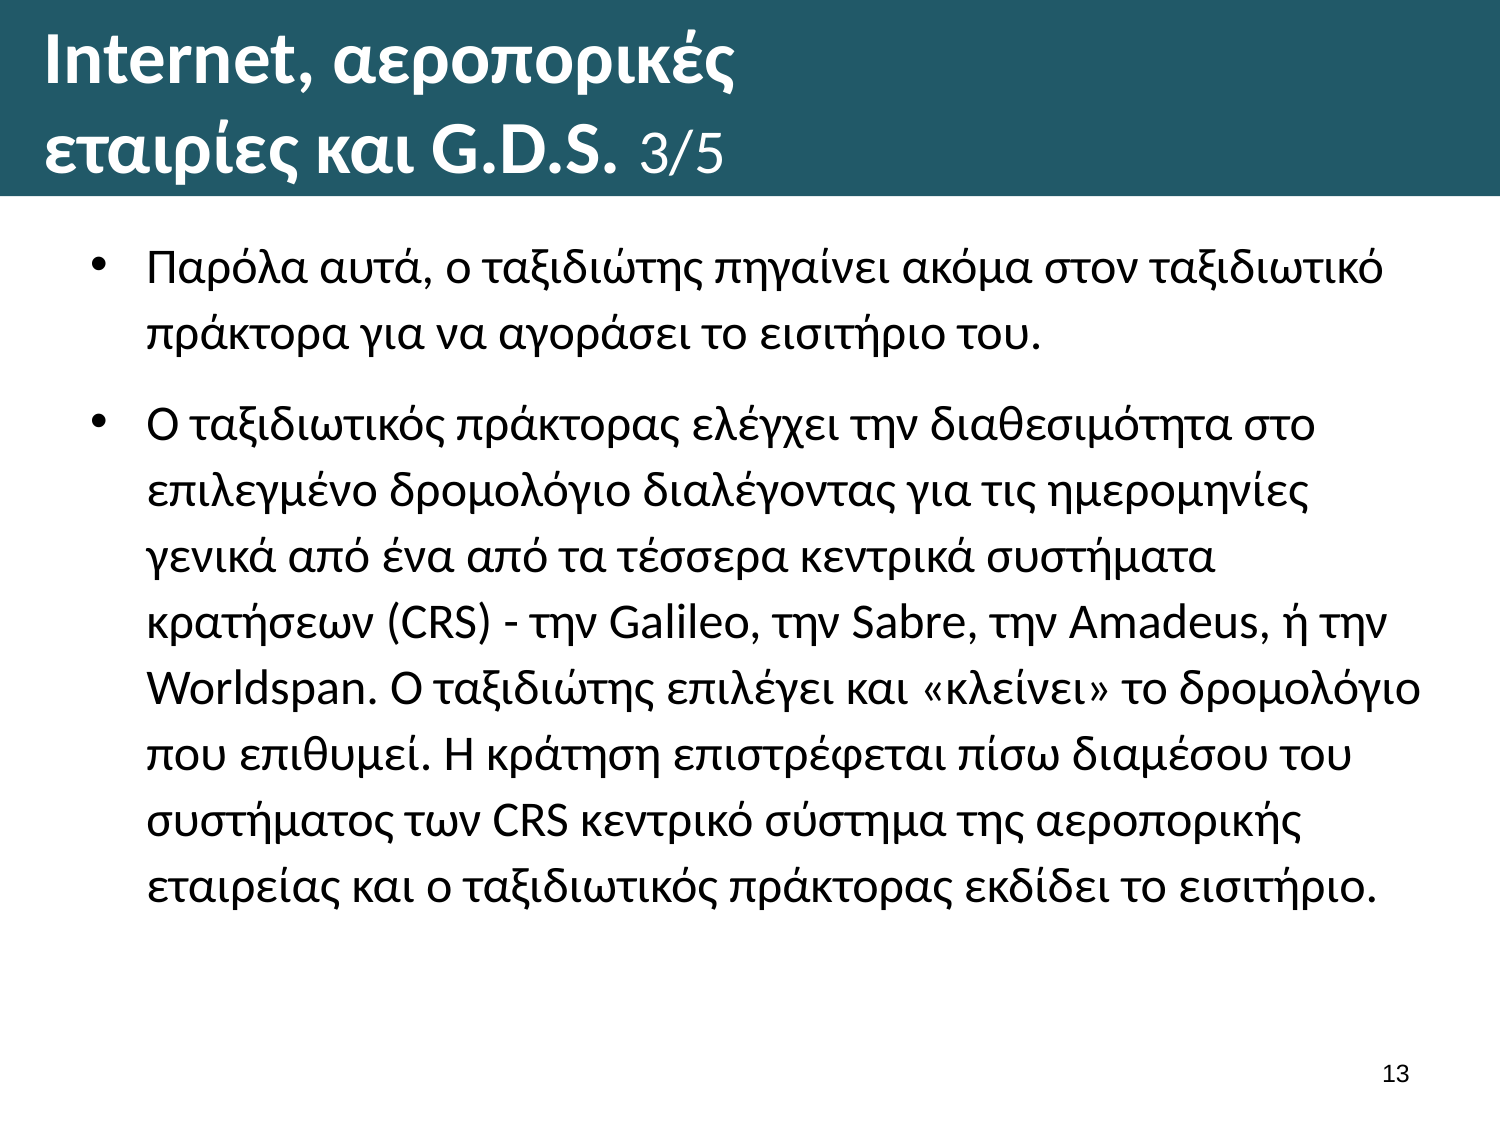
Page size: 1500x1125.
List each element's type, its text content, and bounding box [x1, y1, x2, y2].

slide_number 12 [1074, 1042, 1425, 1103]
title Ιnternet, αεροπορικές εταιρίες και G.D.S. 3/5 [0, 0, 1500, 197]
list Παρόλα αυτά, ο ταξιδιώτης πηγαίνει ακόμα στον ταξιδιωτικό πράκτορα για να αγοράσει το εισιτήριο του. Ο ταξιδιωτικός πράκτορας ελέγχει την διαθεσιμότητα στο επιλεγμένο δρομολόγιο διαλέγοντας για τις ημερομηνίες γενικά από ένα από τα τέσσερα κεντρικά συστήματα κρατήσεων (CRS) - την Galileo, την Sabre, την Amadeus, ή την Worldspan. Ο ταξιδιώτης επιλέγει και «κλείνει» το δρομολόγιο που επιθυμεί. Η κράτηση επιστρέφεται πίσω διαμέσου του συστήματος των CRS κεντρικό σύστημα της αεροπορικής εταιρείας και ο ταξιδιωτικός πράκτορας εκδίδει το εισιτήριο. [75, 219, 1447, 1024]
